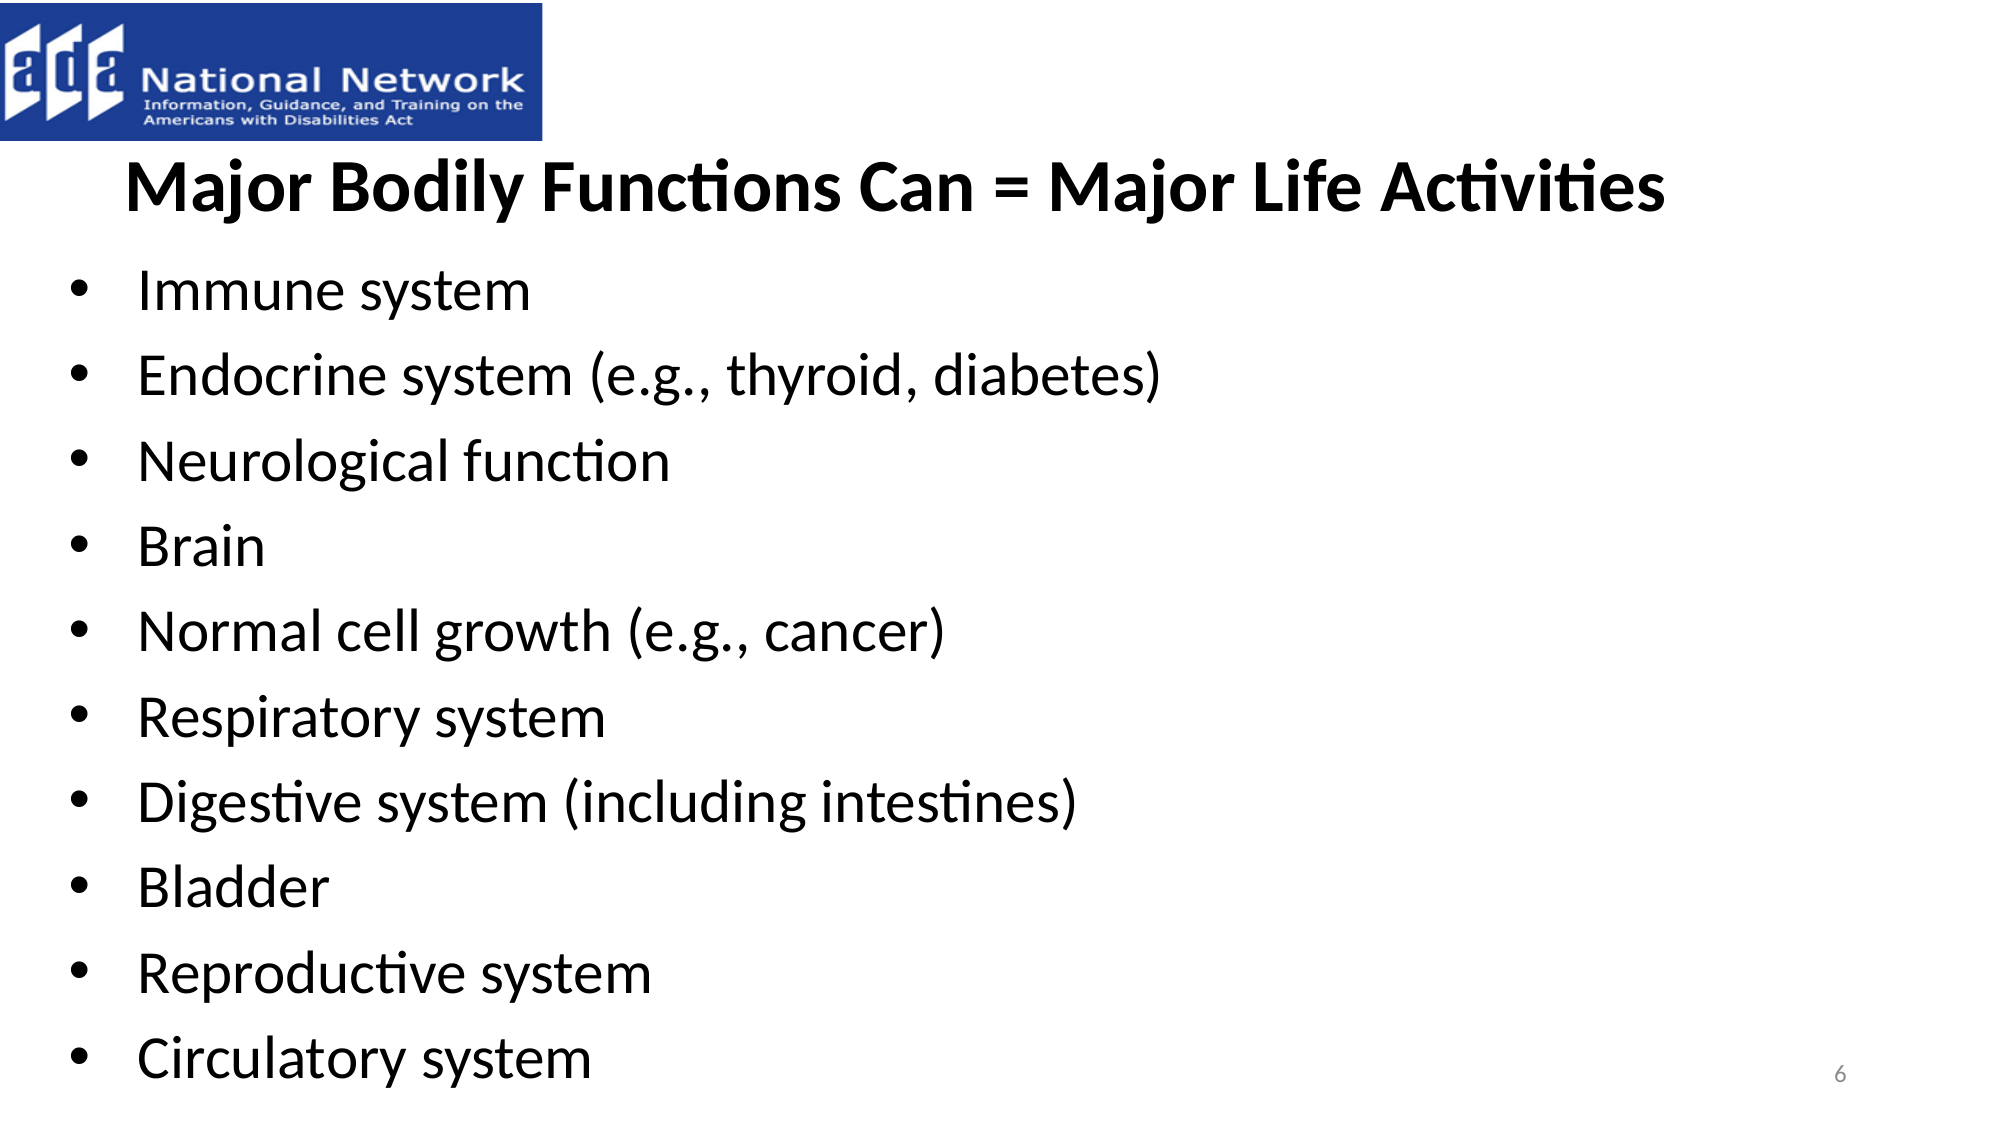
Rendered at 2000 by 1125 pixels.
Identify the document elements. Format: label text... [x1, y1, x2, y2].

list Immune system Endocrine system (e.g., thyroid, diabetes) Neurological function Brain Normal cell growth (e.g., cancer) Respiratory system Digestive system (including intestines) Bladder Reproductive system Circulatory system [37, 249, 1950, 1103]
title Major Bodily Functions Can = Major Life Activities [37, 50, 1756, 249]
slide_number 6 [1412, 1042, 1862, 1103]
picture [0, 3, 543, 141]
